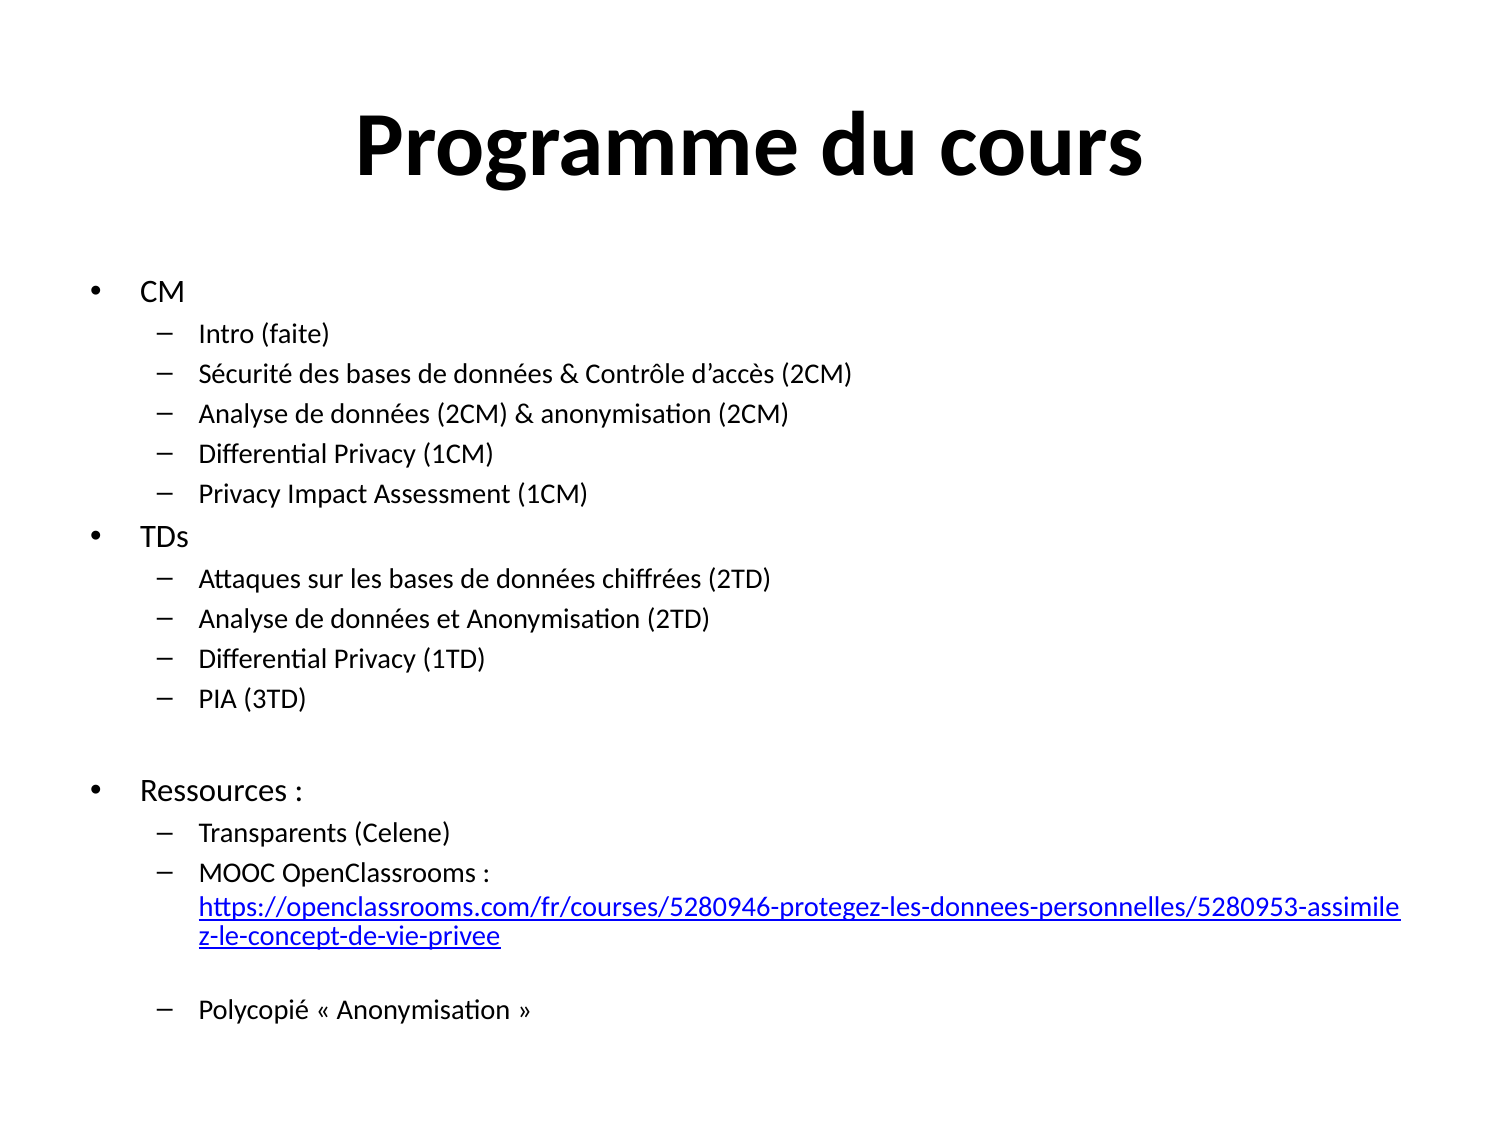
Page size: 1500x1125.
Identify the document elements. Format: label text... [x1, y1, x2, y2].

list CM Intro (faite) Sécurité des bases de données & Contrôle d’accès (2CM) Analyse de données (2CM) & anonymisation (2CM) Differential Privacy (1CM) Privacy Impact Assessment (1CM) TDs Attaques sur les bases de données chiffrées (2TD) Analyse de données et Anonymisation (2TD) Differential Privacy (1TD) PIA (3TD) Ressources : Transparents (Celene) MOOC OpenClassrooms : https://openclassrooms.com/fr/courses/5280946-protegez-les-donnees-personnelles/5280953-assimilez-le-concept-de-vie-privee Polycopié « Anonymisation » [75, 262, 1425, 1005]
title Programme du cours [75, 45, 1425, 233]
